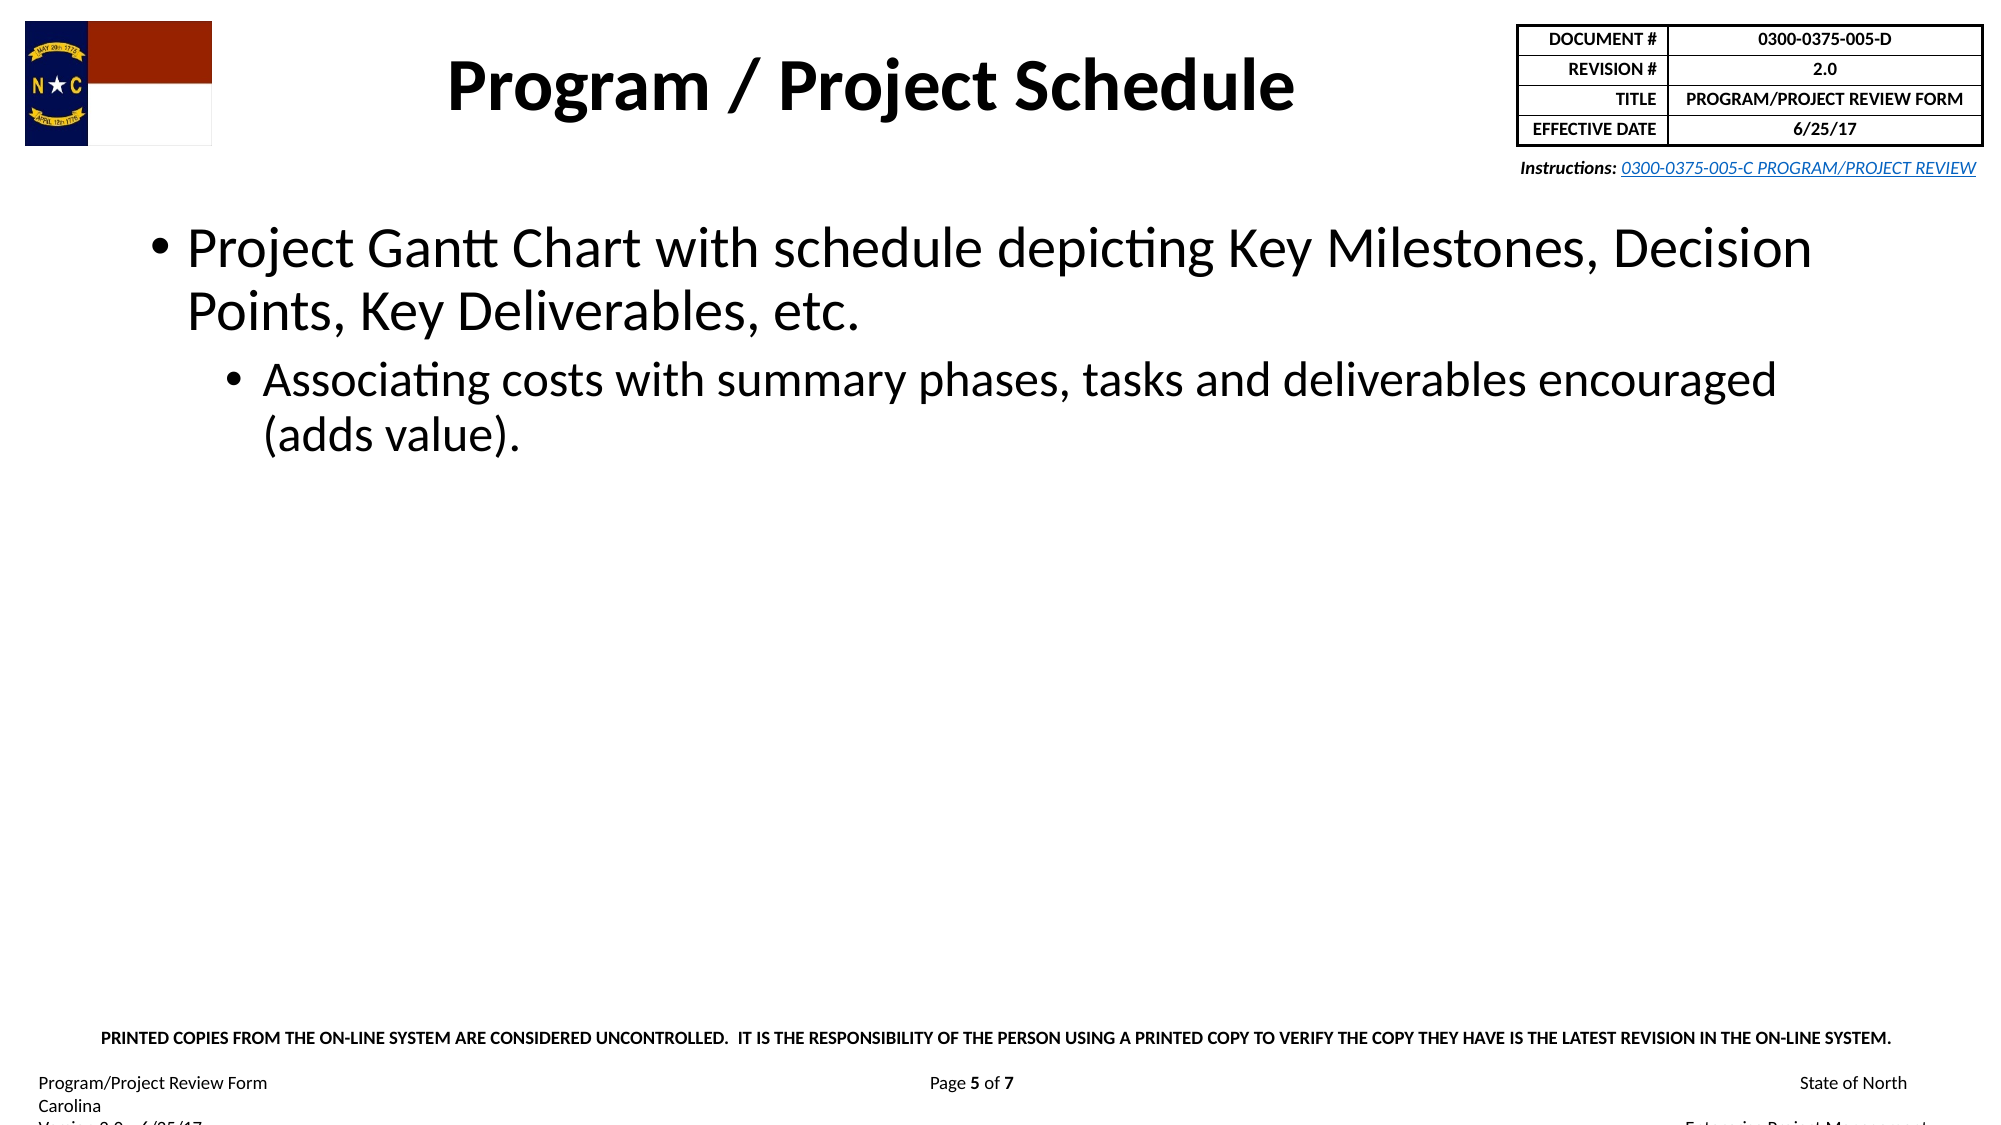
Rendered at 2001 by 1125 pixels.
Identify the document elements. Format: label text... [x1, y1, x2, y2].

table_cell PROGRAM/PROJECT REVIEW FORM [1669, 86, 1981, 115]
table_header 0300-0375-005-D [1669, 27, 1981, 55]
text_box Instructions: 0300-0375-005-C PROGRAM/PROJECT REVIEW [1505, 148, 1991, 186]
table_cell REVISION # [1519, 56, 1667, 85]
table_cell TITLE [1519, 86, 1667, 115]
table_header DOCUMENT # [1519, 27, 1667, 55]
picture [25, 20, 212, 146]
table_cell EFFECTIVE DATE [1519, 116, 1667, 144]
title Program / Project Schedule [241, 21, 1504, 152]
text_box PRINTED COPIES FROM THE ON-LINE SYSTEM ARE CONSIDERED UNCONTROLLED. IT IS THE RESPONSIBILITY OF THE PERSON USING A PRINTED COPY TO VERIFY THE COPY THEY HAVE IS THE LATEST REVISION IN THE ON-LINE SYSTEM. Program/Project Review Form Page 5 of 7 State of North Carolina Version 2.0 6/25/17 Enterprise Project Management Office [23, 1018, 1968, 1125]
list Project Gantt Chart with schedule depicting Key Milestones, Decision Points, Key Deliverables, etc. Associating costs with summary phases, tasks and deliverables encouraged (adds value). [135, 210, 1860, 960]
table_cell 2.0 [1669, 56, 1981, 85]
table_cell 6/25/17 [1669, 116, 1981, 144]
